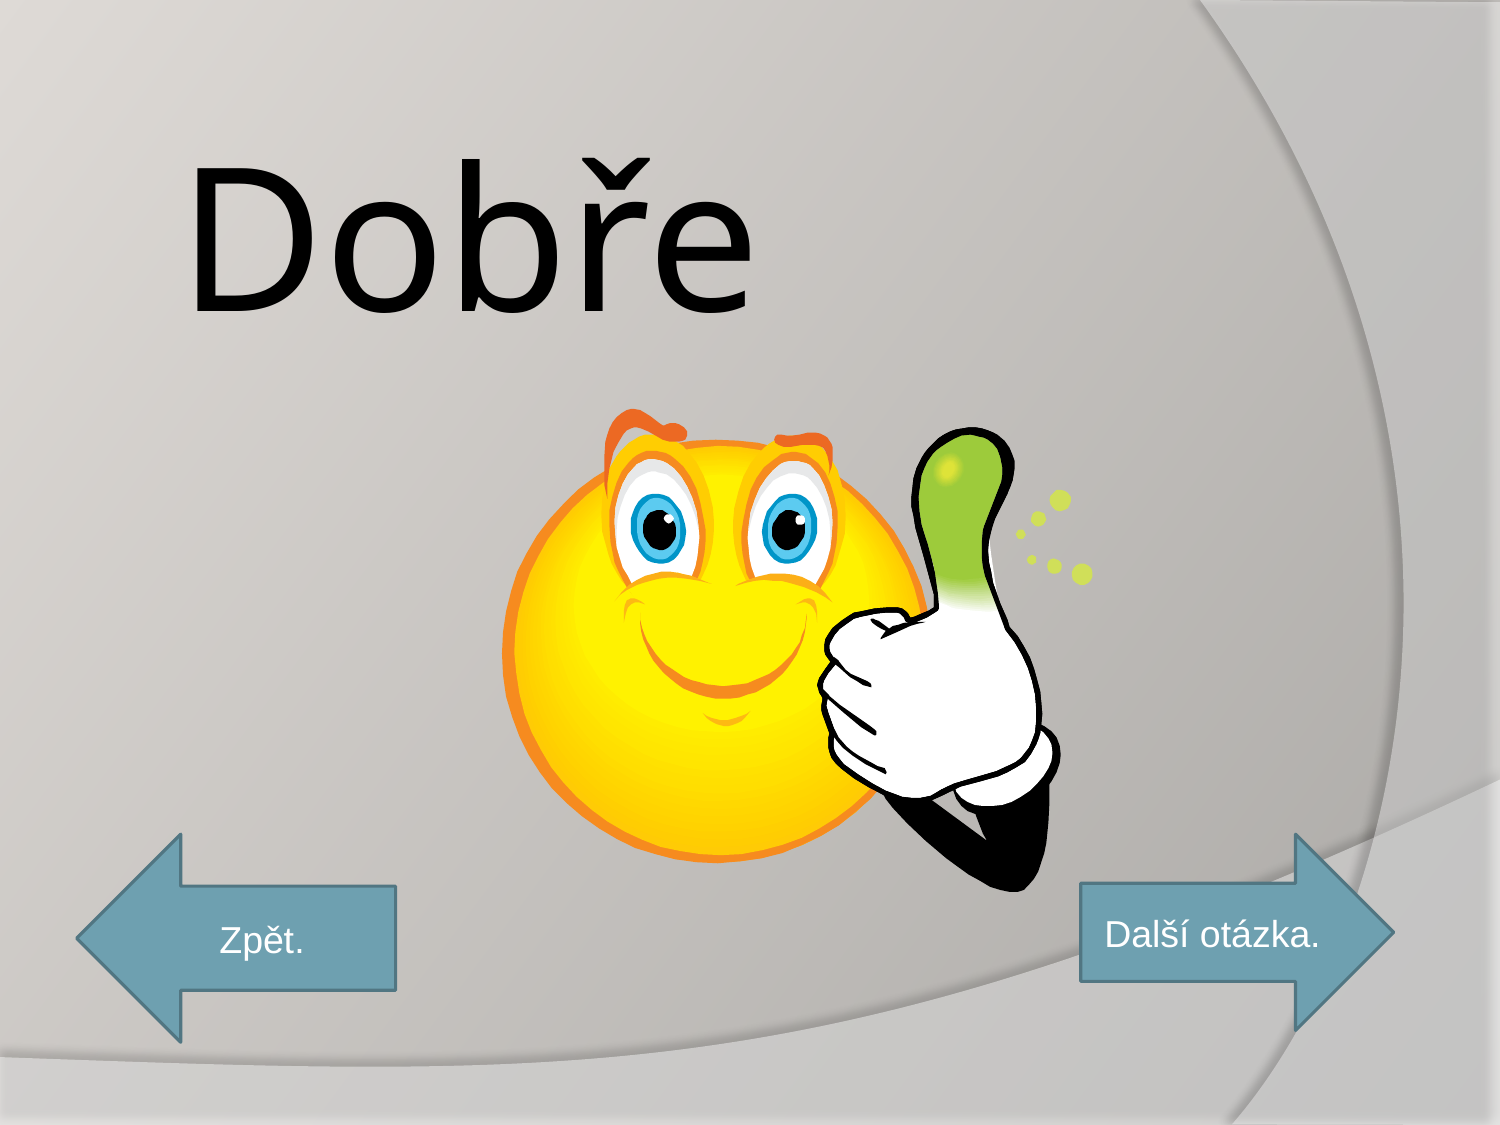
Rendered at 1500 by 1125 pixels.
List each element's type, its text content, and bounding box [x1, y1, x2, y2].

picture [501, 408, 1093, 894]
text_box Další otázka. [1079, 832, 1395, 1032]
text_box Zpět. [75, 832, 398, 1044]
title Dobře [171, 137, 1397, 325]
